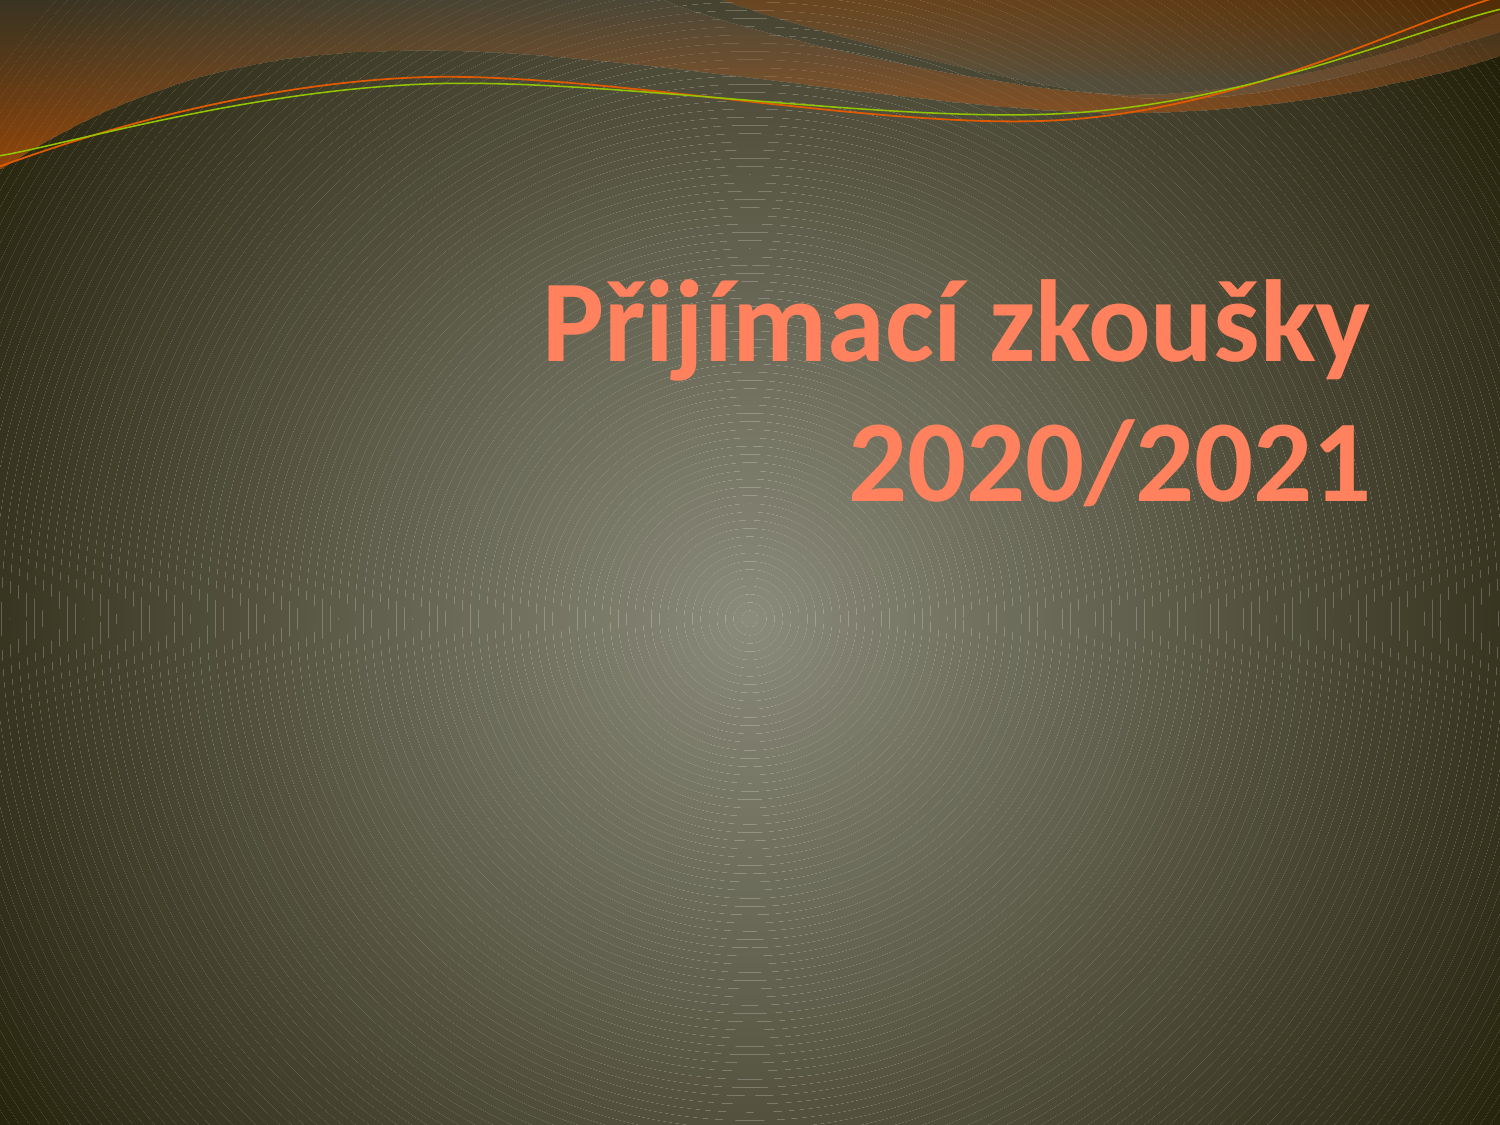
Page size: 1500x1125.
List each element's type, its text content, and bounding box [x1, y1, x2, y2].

title Přijímací zkoušky 2020/2021 [87, 224, 1376, 525]
